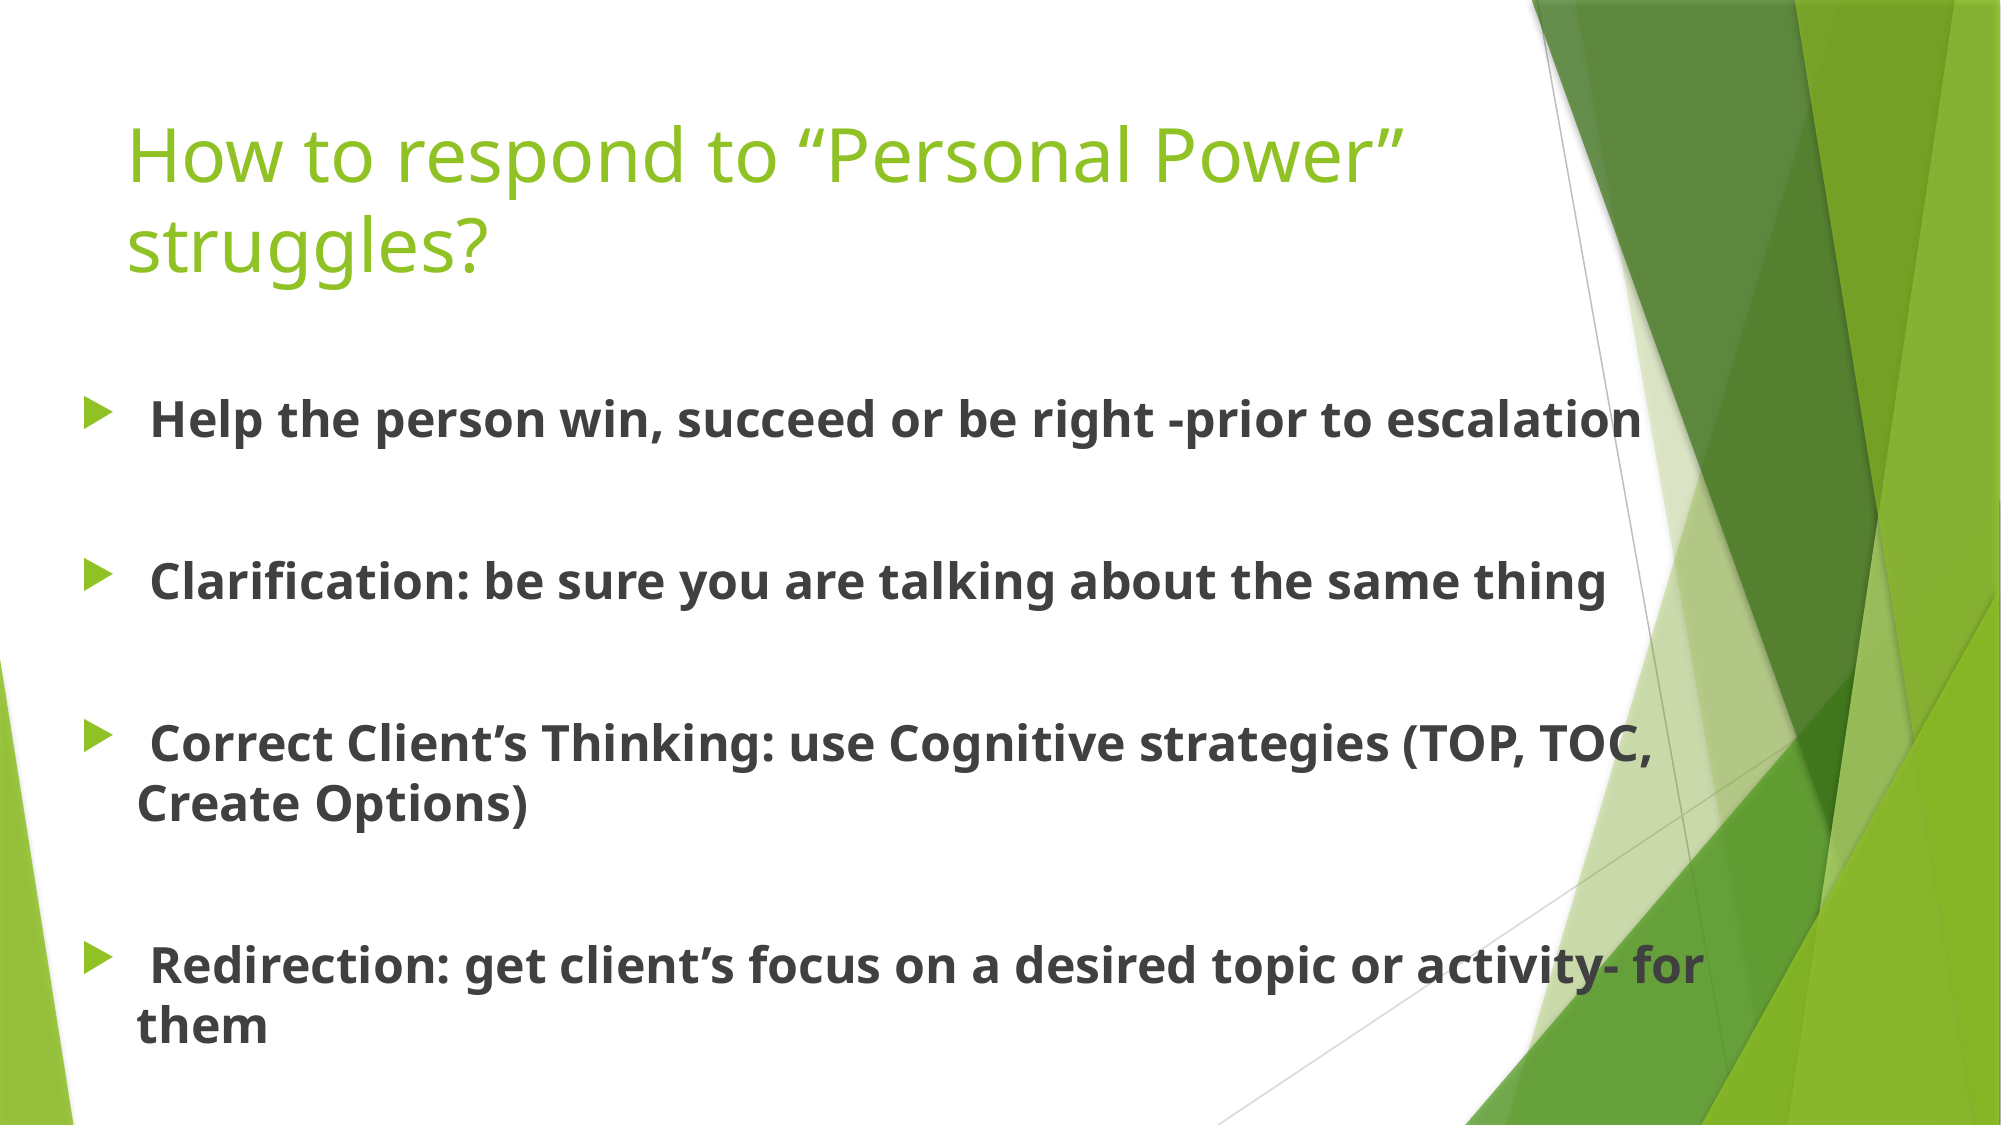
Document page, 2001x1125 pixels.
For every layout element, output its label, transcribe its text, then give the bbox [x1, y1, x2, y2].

list Help the person win, succeed or be right -prior to escalation Clarification: be sure you are talking about the same thing Correct Client’s Thinking: use Cognitive strategies (TOP, TOC, Create Options) Redirection: get client’s focus on a desired topic or activity- for them [65, 380, 1791, 1125]
title How to respond to “Personal Power” struggles? [111, 99, 1522, 317]
